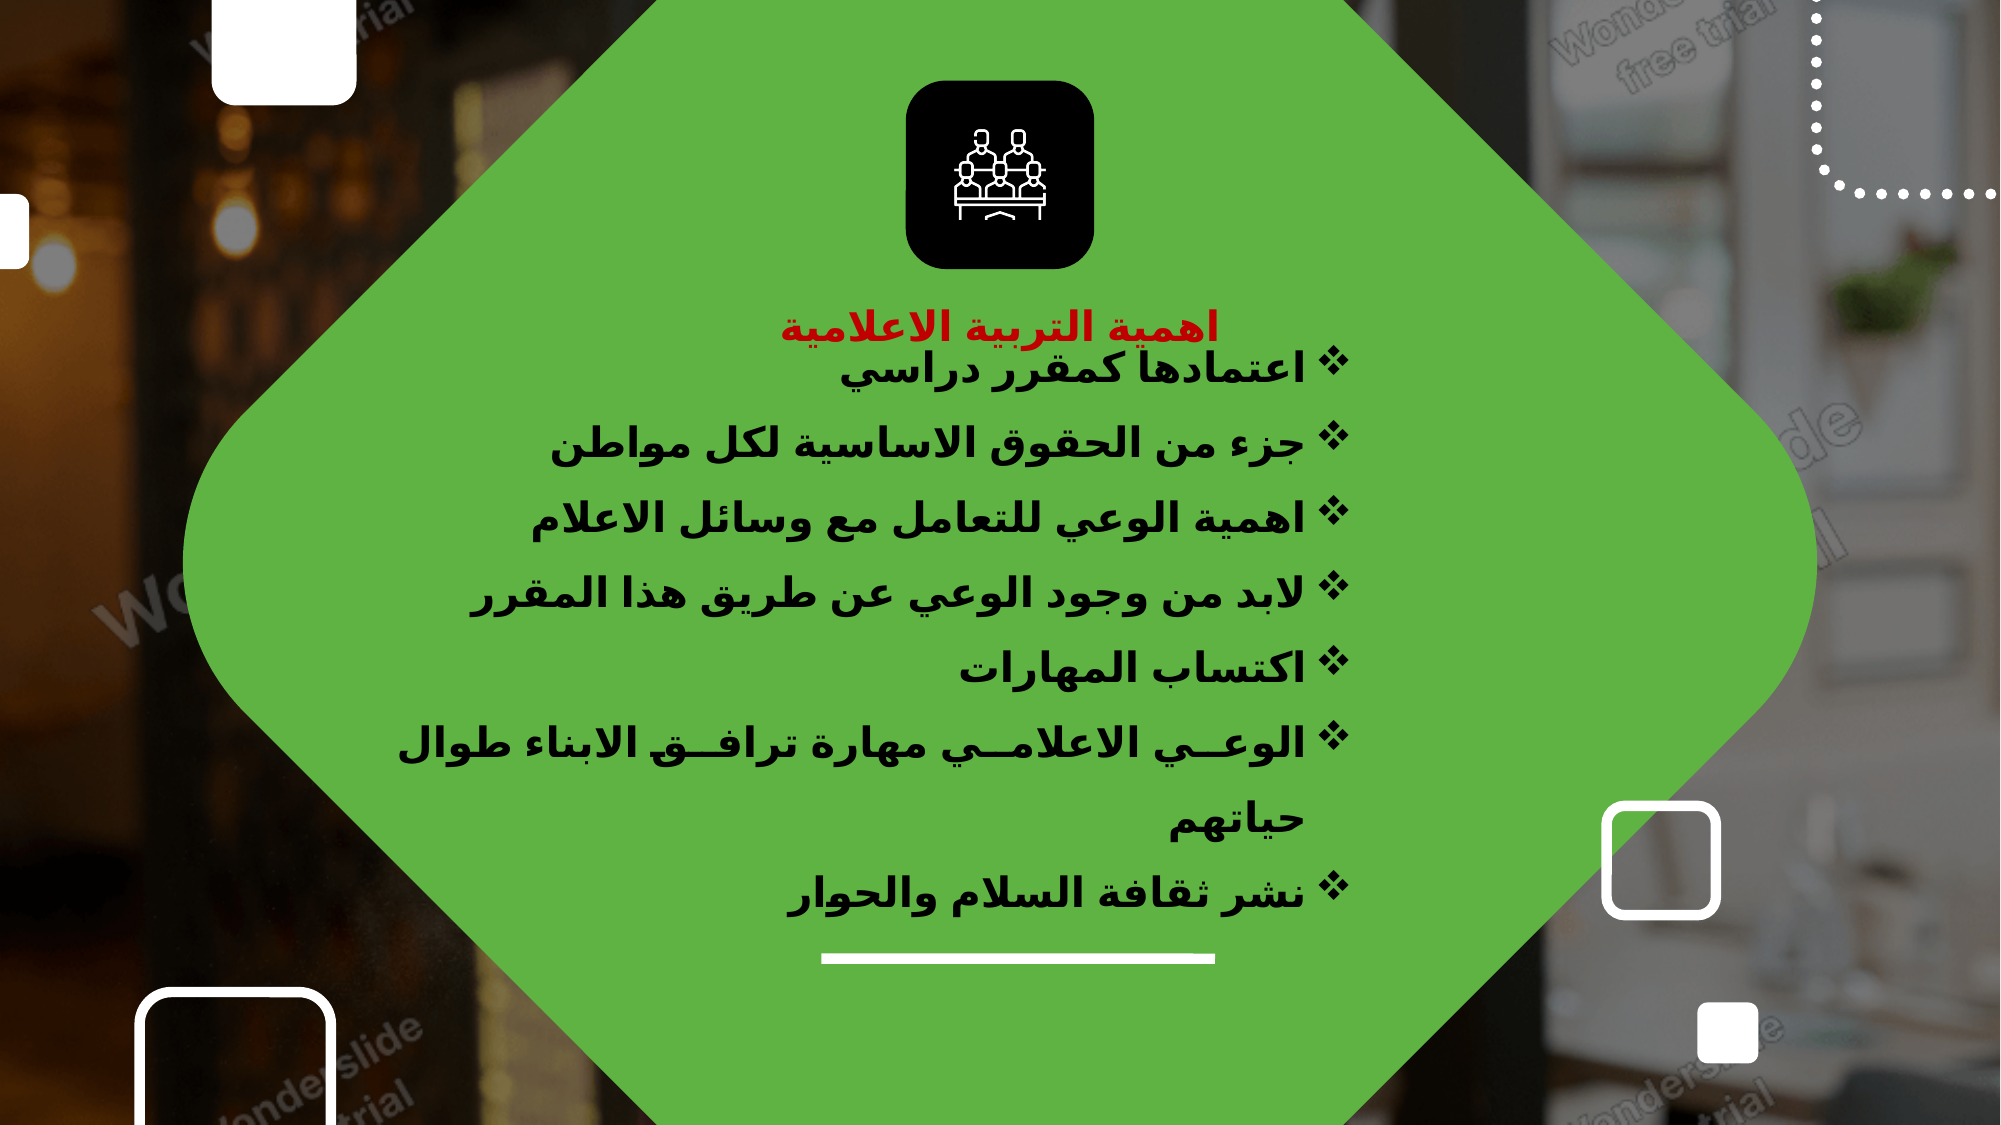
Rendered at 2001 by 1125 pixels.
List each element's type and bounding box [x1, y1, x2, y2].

text_box [0, 0, 2000, 1125]
text_box [905, 80, 1095, 270]
